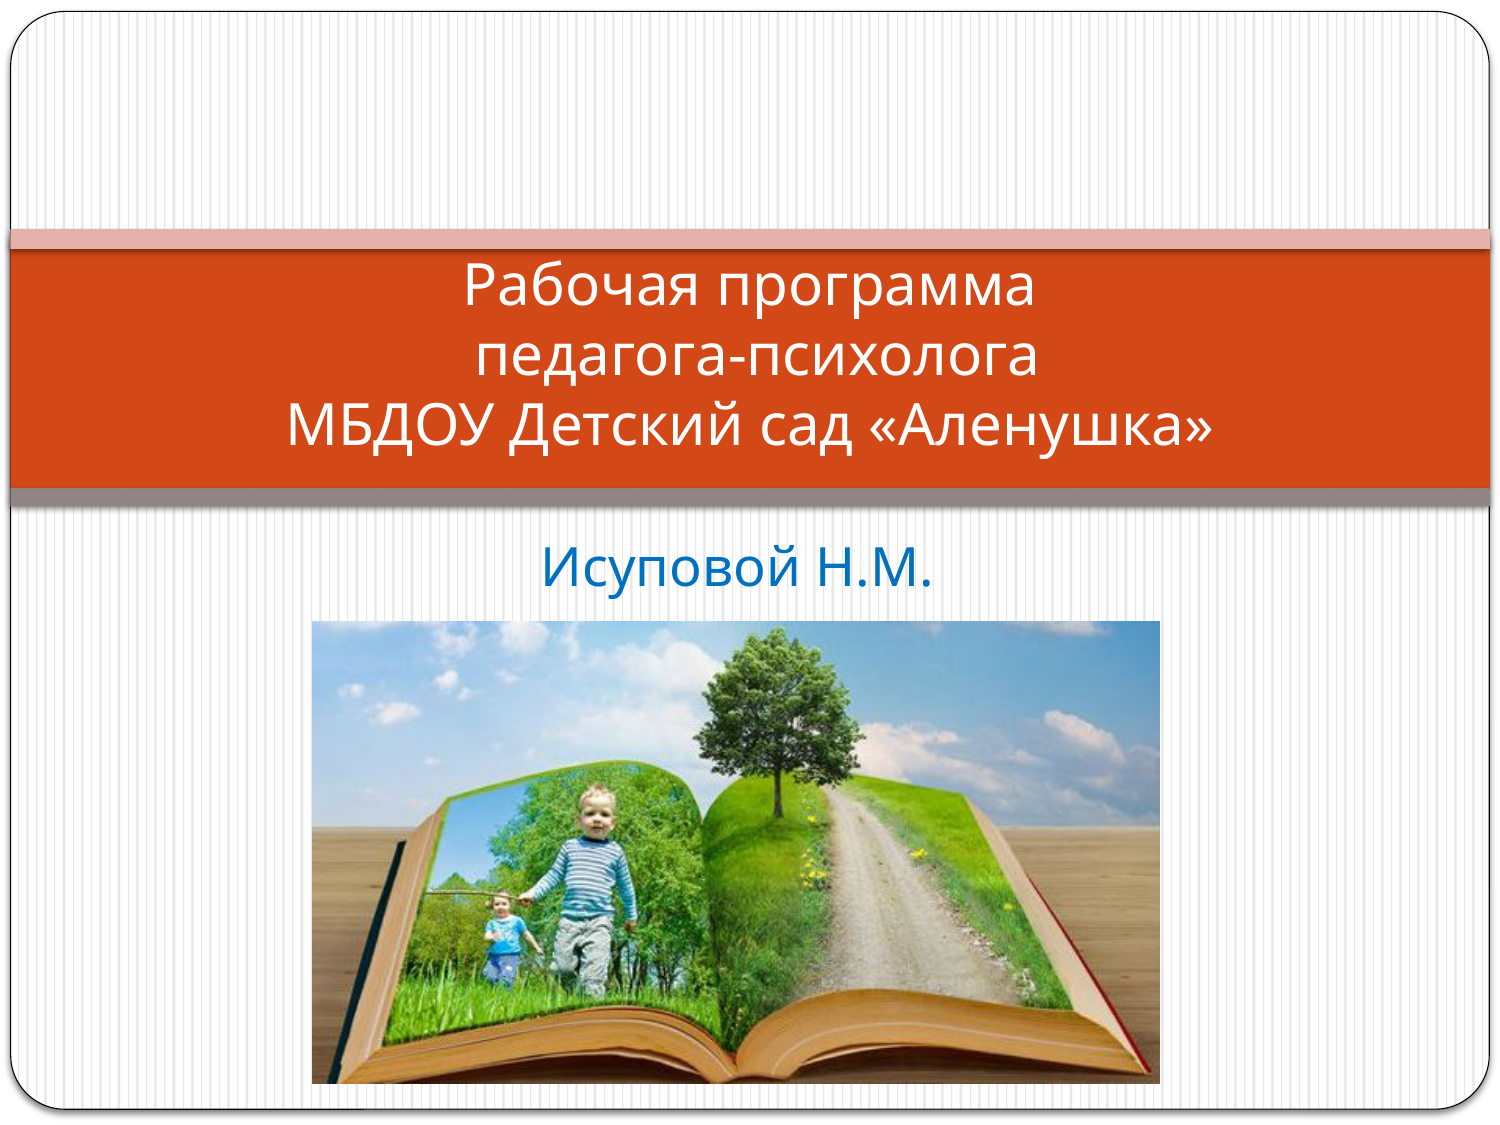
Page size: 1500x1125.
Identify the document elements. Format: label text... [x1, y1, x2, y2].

picture [312, 621, 1160, 1085]
subtitle Исуповой Н.М. [212, 525, 1263, 788]
title Рабочая программа педагога-психолога МБДОУ Детский сад «Аленушка» [75, 267, 1425, 516]
